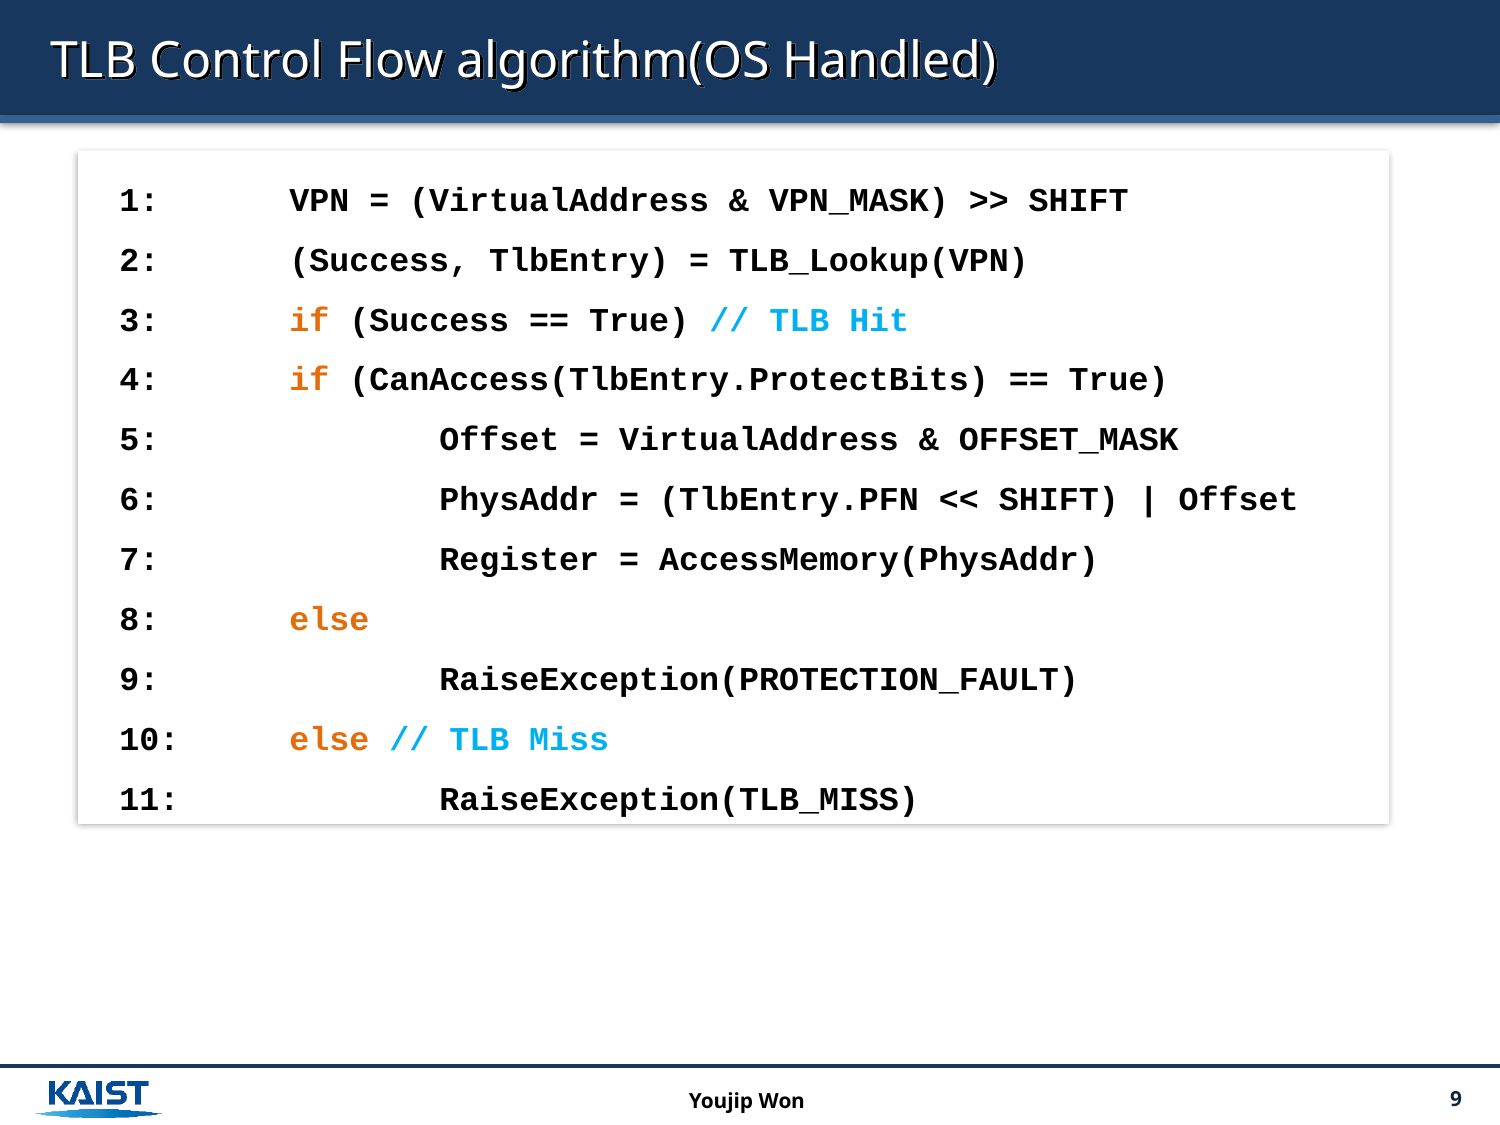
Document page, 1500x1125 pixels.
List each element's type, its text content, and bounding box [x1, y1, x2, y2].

footer Youjip Won [497, 1079, 997, 1117]
text_box 1: VPN = (VirtualAddress & VPN_MASK) >> SHIFT 2: (Success, TlbEntry) = TLB_Lookup(VPN) 3: if (Success == True) // TLB Hit 4: if (CanAccess(TlbEntry.ProtectBits) == True) 5: Offset = VirtualAddress & OFFSET_MASK 6: PhysAddr = (TlbEntry.PFN << SHIFT) | Offset 7: Register = AccessMemory(PhysAddr) 8: else 9: RaiseException(PROTECTION_FAULT) 10: else // TLB Miss 11: RaiseException(TLB_MISS) [75, 147, 1392, 827]
slide_number 9 [1306, 1081, 1483, 1118]
title TLB Control Flow algorithm(OS Handled) [34, 8, 1477, 106]
picture [35, 1081, 162, 1118]
